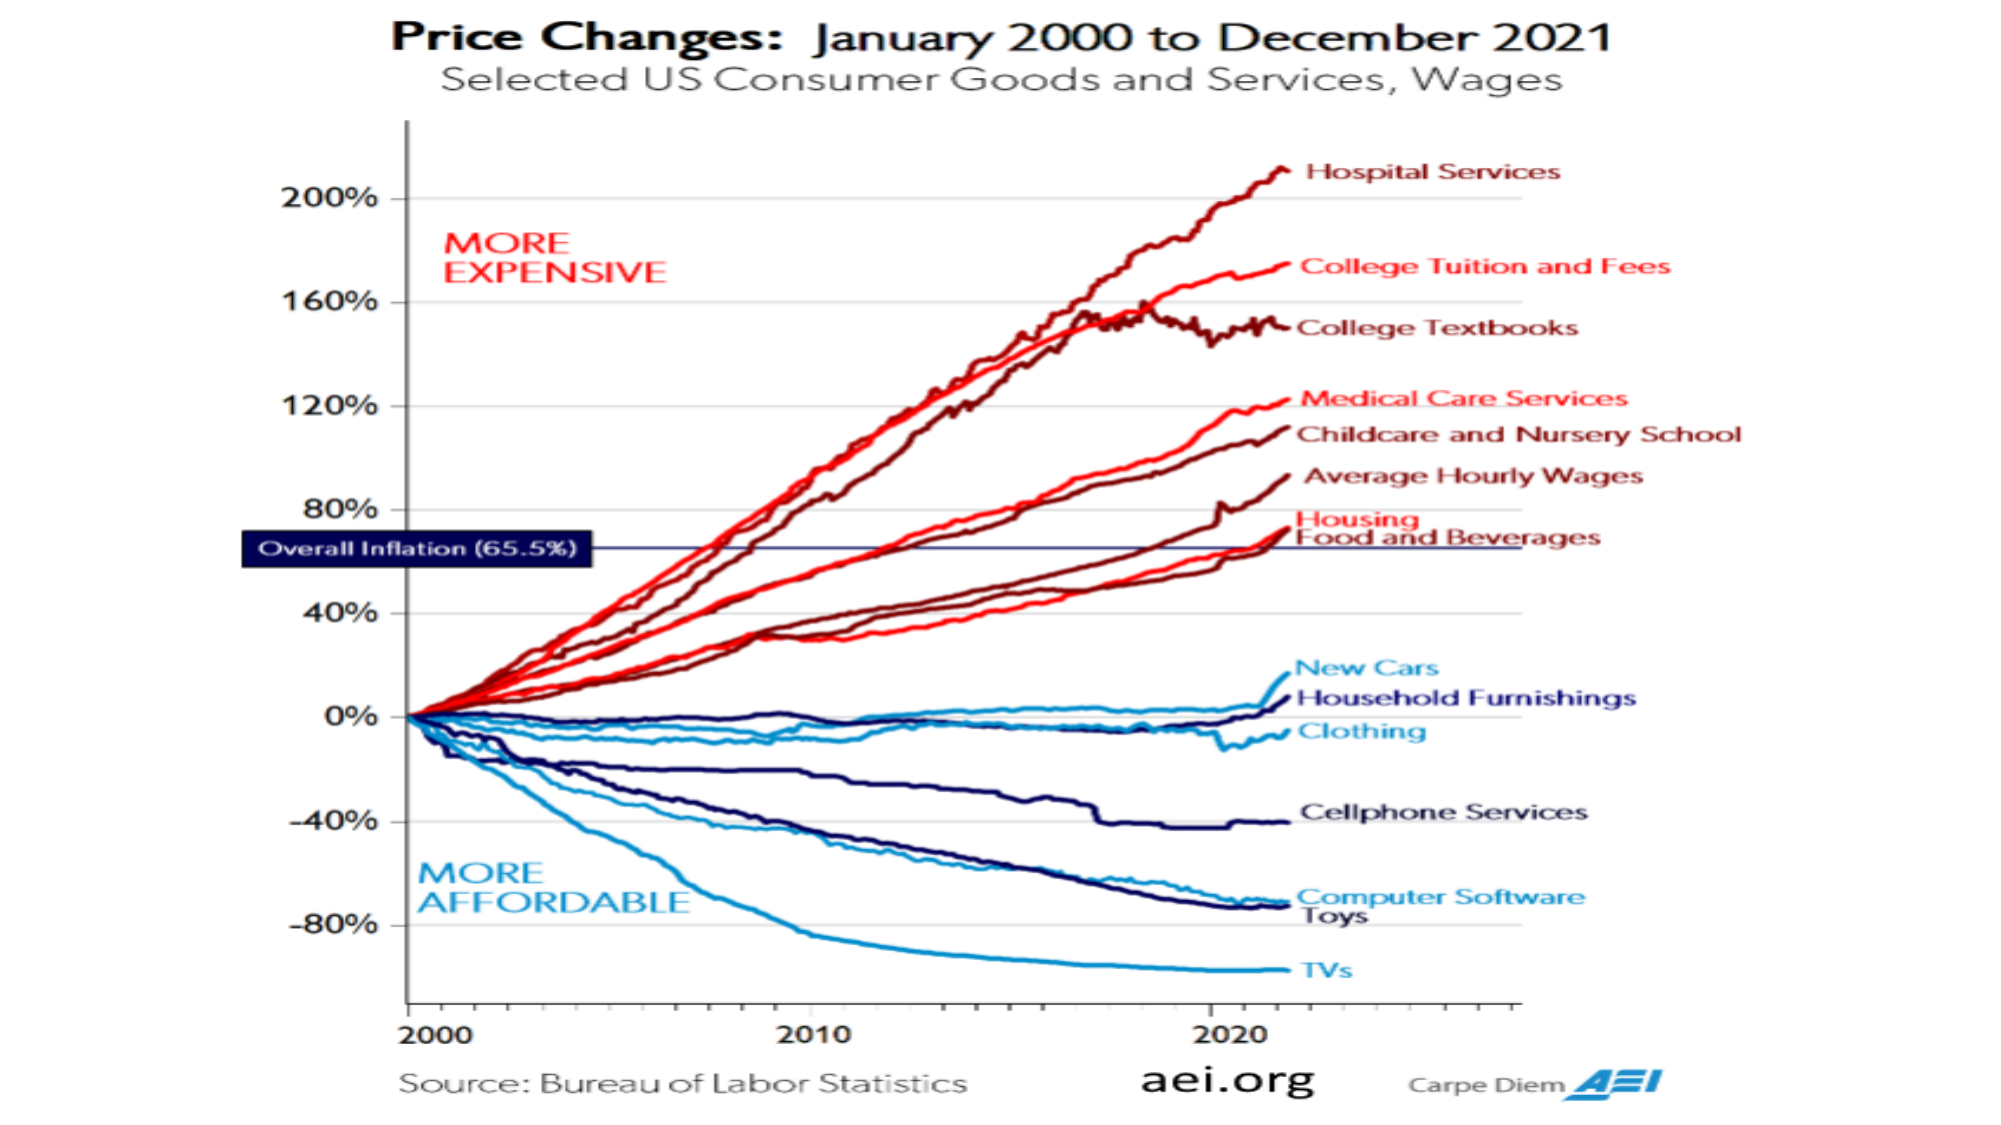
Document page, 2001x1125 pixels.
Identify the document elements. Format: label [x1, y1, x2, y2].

picture [220, 0, 1769, 1125]
